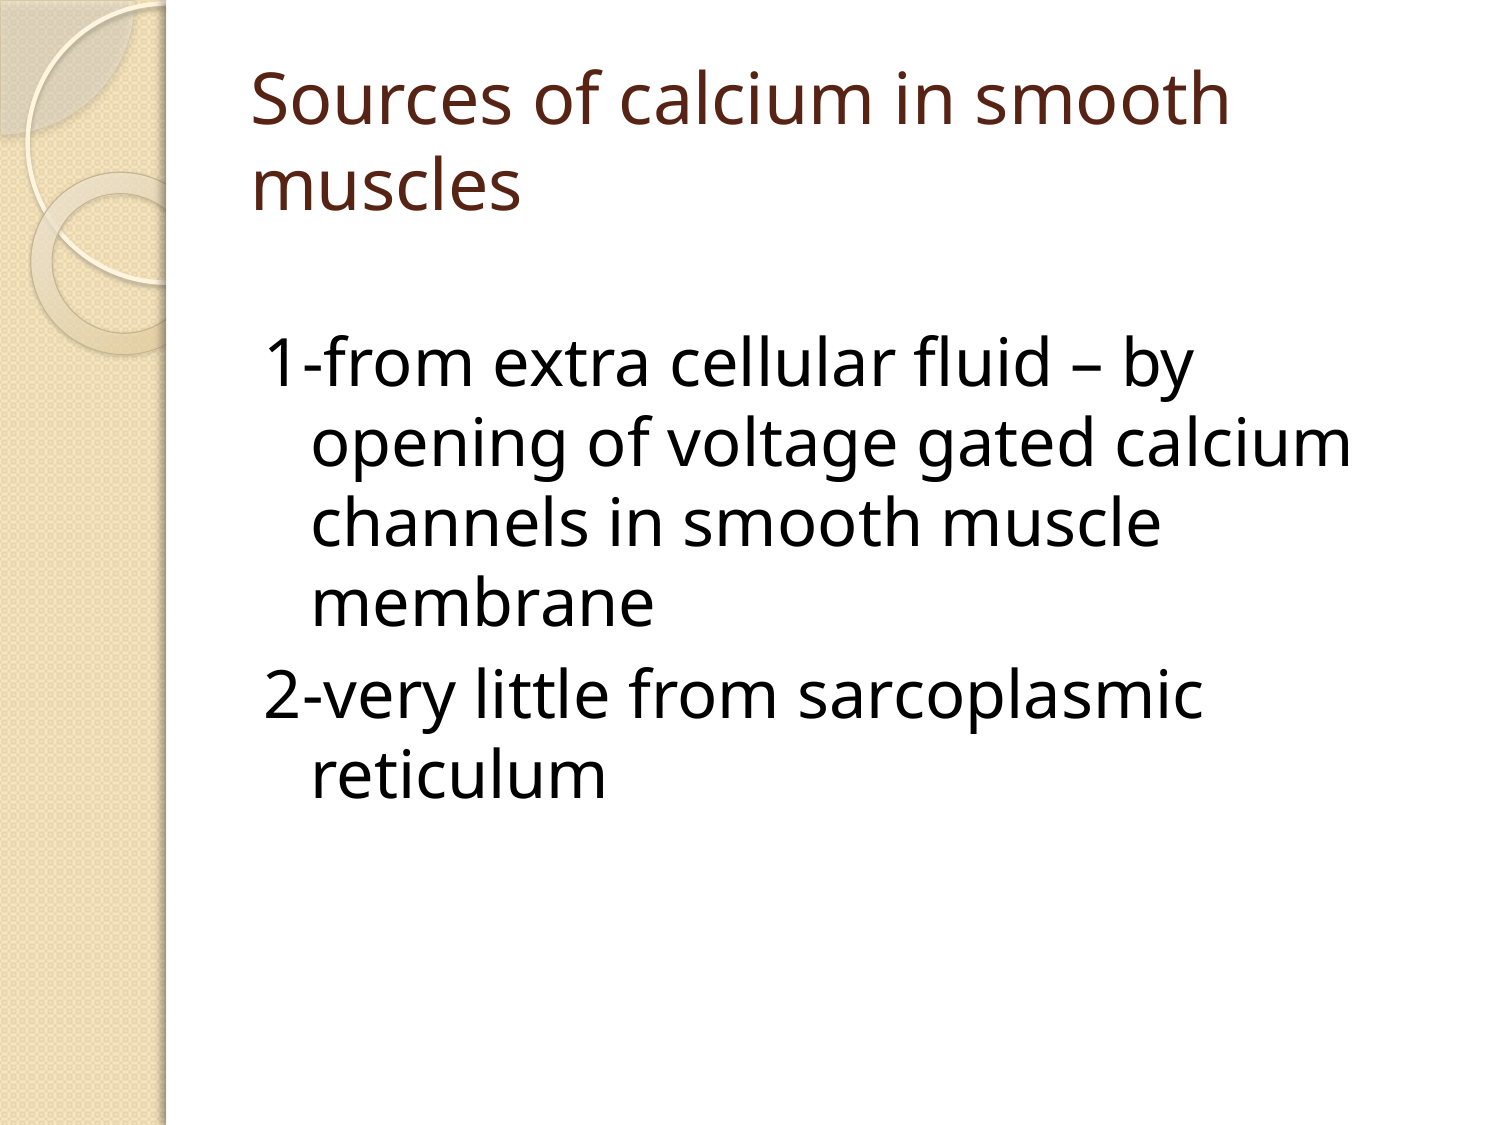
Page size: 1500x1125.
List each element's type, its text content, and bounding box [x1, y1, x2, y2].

title Sources of calcium in smooth muscles [235, 45, 1466, 233]
list 1-from extra cellular fluid – by opening of voltage gated calcium channels in smooth muscle membrane 2-very little from sarcoplasmic reticulum [235, 312, 1466, 1025]
